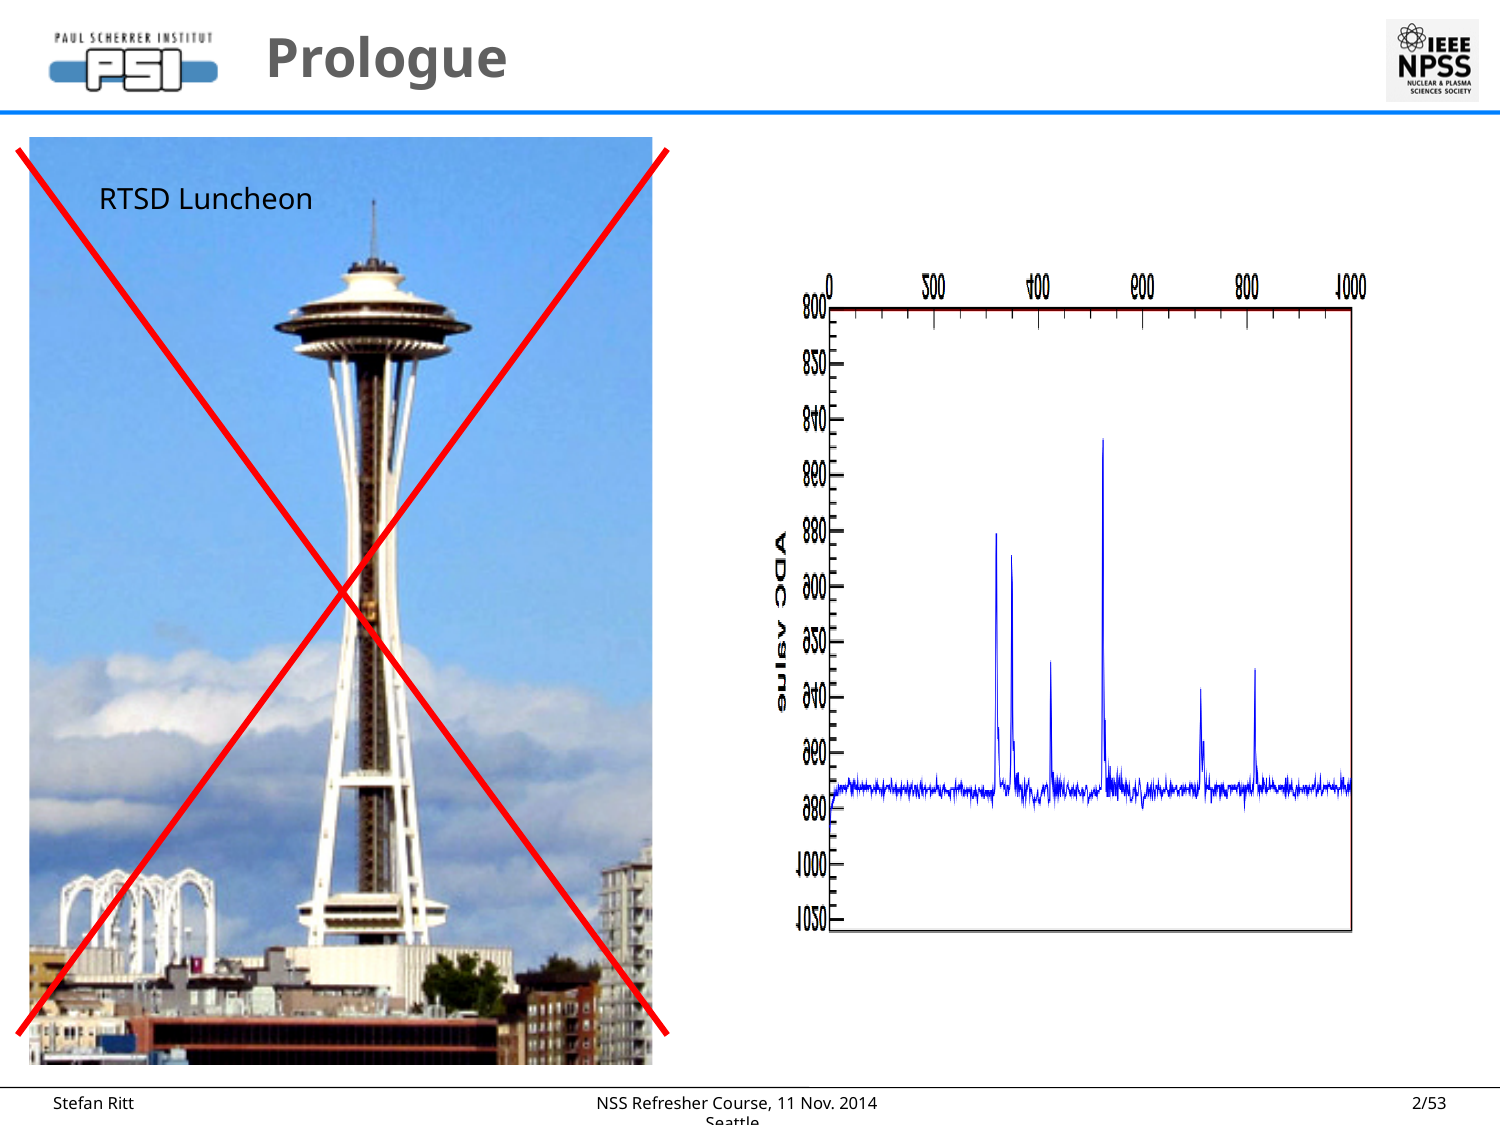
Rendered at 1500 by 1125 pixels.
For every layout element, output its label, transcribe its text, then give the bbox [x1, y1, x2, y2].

picture [761, 265, 1377, 952]
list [29, 1044, 653, 1065]
title Prologue [265, 23, 1377, 115]
picture [41, 21, 229, 100]
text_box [17, 148, 668, 1036]
footer NSS Refresher Course, Seattle, [539, 1092, 773, 1125]
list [29, 136, 653, 147]
picture [1386, 19, 1479, 102]
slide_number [777, 1092, 928, 1125]
